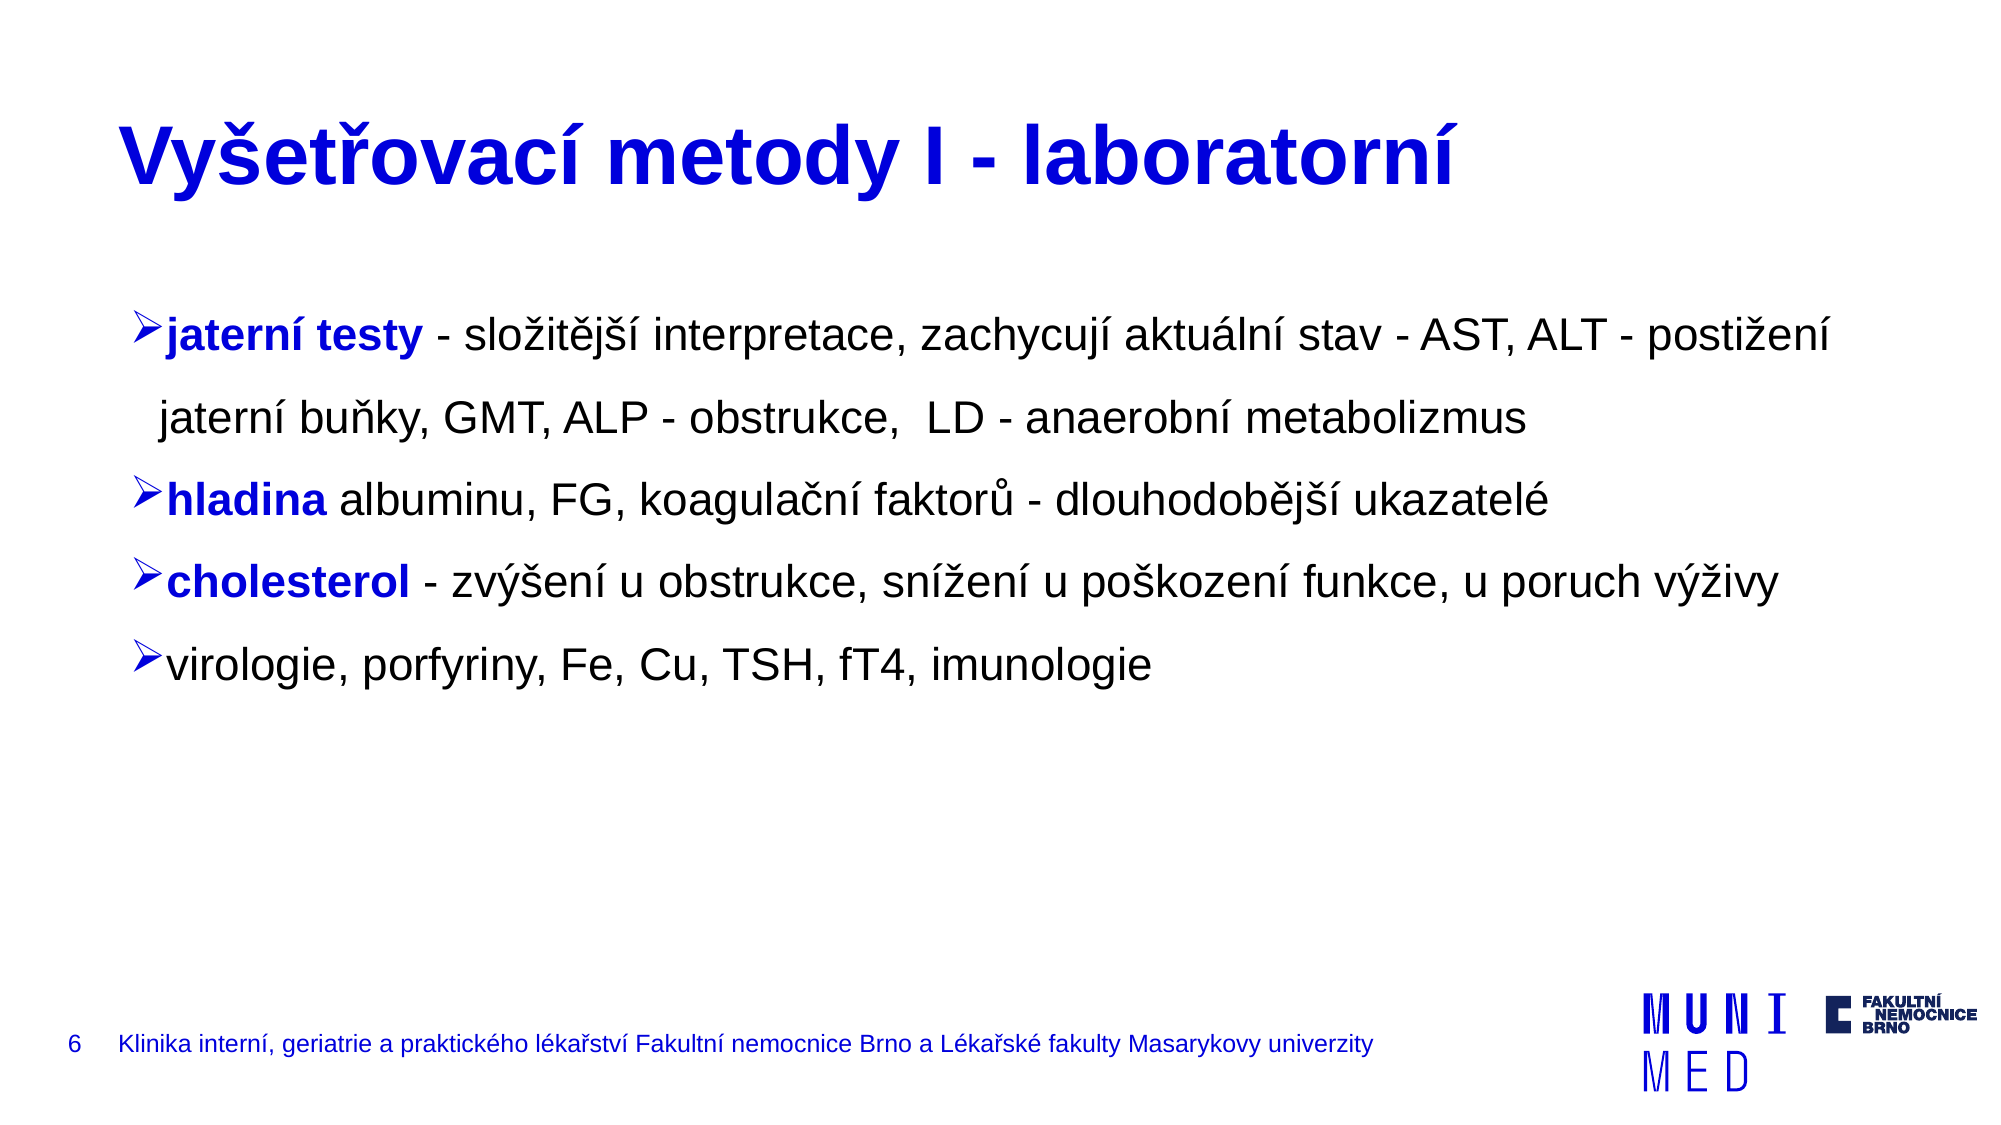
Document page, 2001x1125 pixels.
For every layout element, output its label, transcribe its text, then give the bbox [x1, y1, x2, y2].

footer Klinika interní, geriatrie a praktického lékařství Fakultní nemocnice Brno a Lékařské fakulty Masarykovy univerzity [118, 1021, 1418, 1063]
title Vyšetřovací metody I - laboratorní [118, 118, 1883, 193]
list jaterní testy - složitější interpretace, zachycují aktuální stav - AST, ALT - postižení jaterní buňky, GMT, ALP - obstrukce, LD - anaerobní metabolizmus hladina albuminu, FG, koagulační faktorů - dlouhodobější ukazatelé cholesterol - zvýšení u obstrukce, snížení u poškození funkce, u poruch výživy virologie, porfyriny, Fe, Cu, TSH, fT4, imunologie [118, 277, 1883, 957]
slide_number 6 [67, 1021, 110, 1063]
